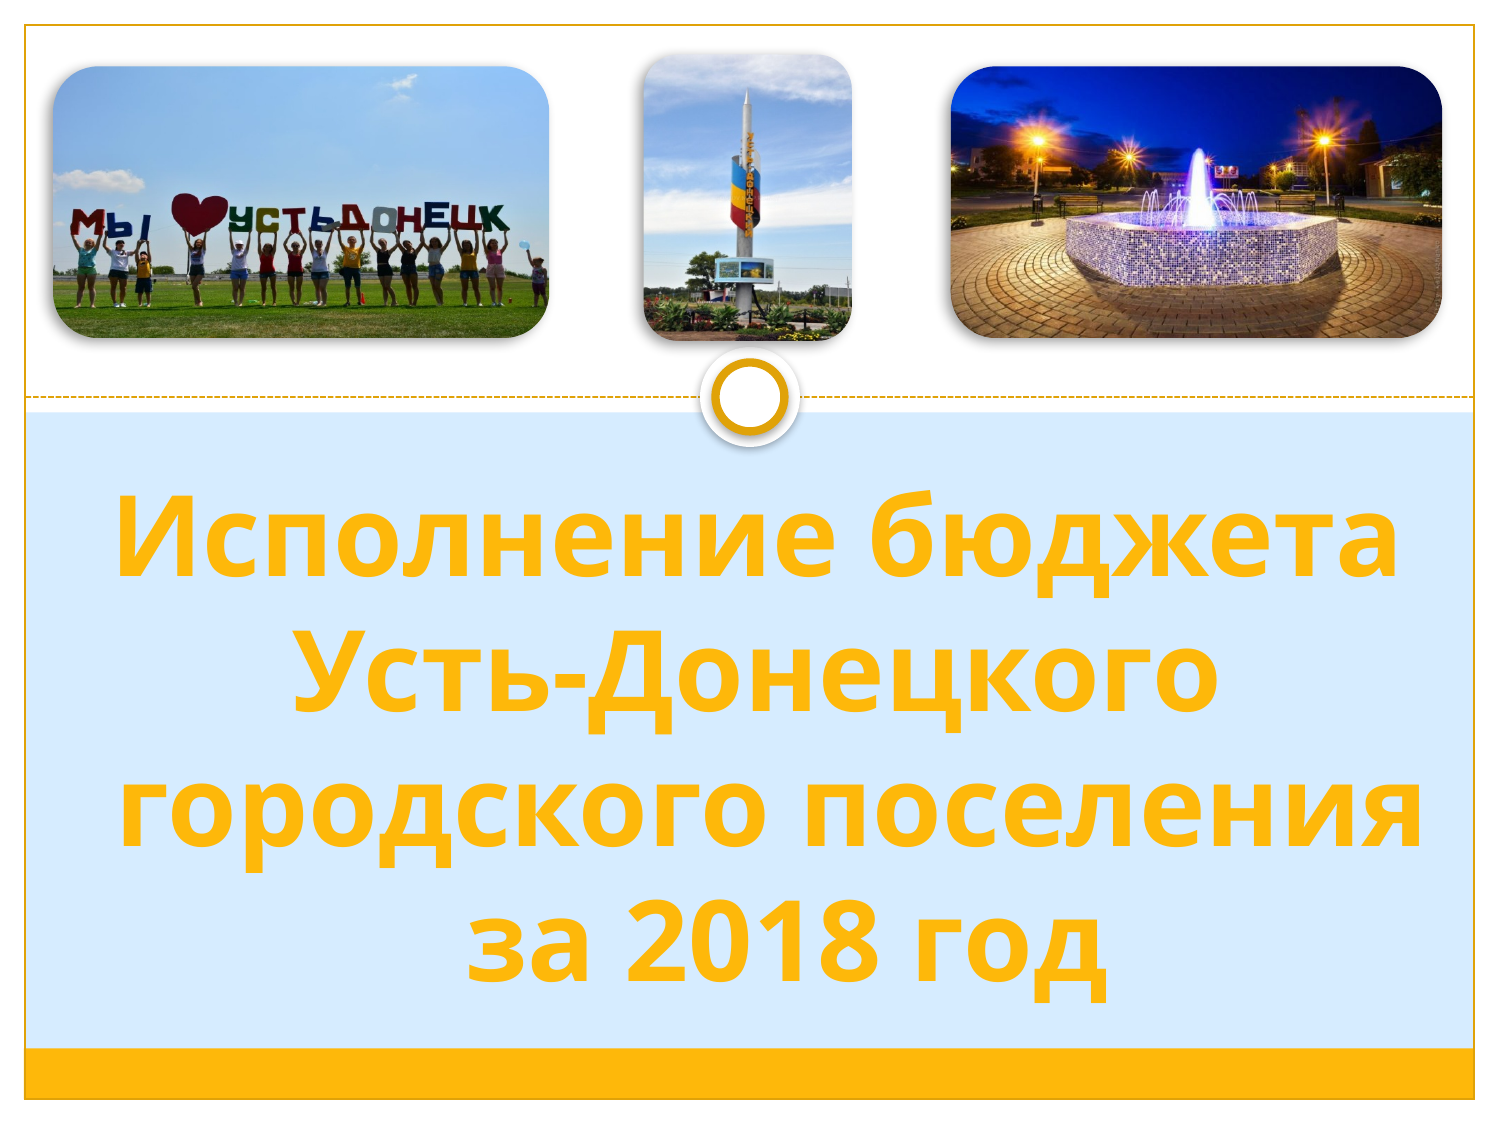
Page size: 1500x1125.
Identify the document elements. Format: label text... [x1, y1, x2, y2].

text_box Исполнение бюджета Усть-Донецкого городского поселения за 2018 год [95, 456, 1449, 1012]
picture [643, 54, 853, 342]
picture [52, 66, 550, 339]
picture [950, 66, 1443, 339]
